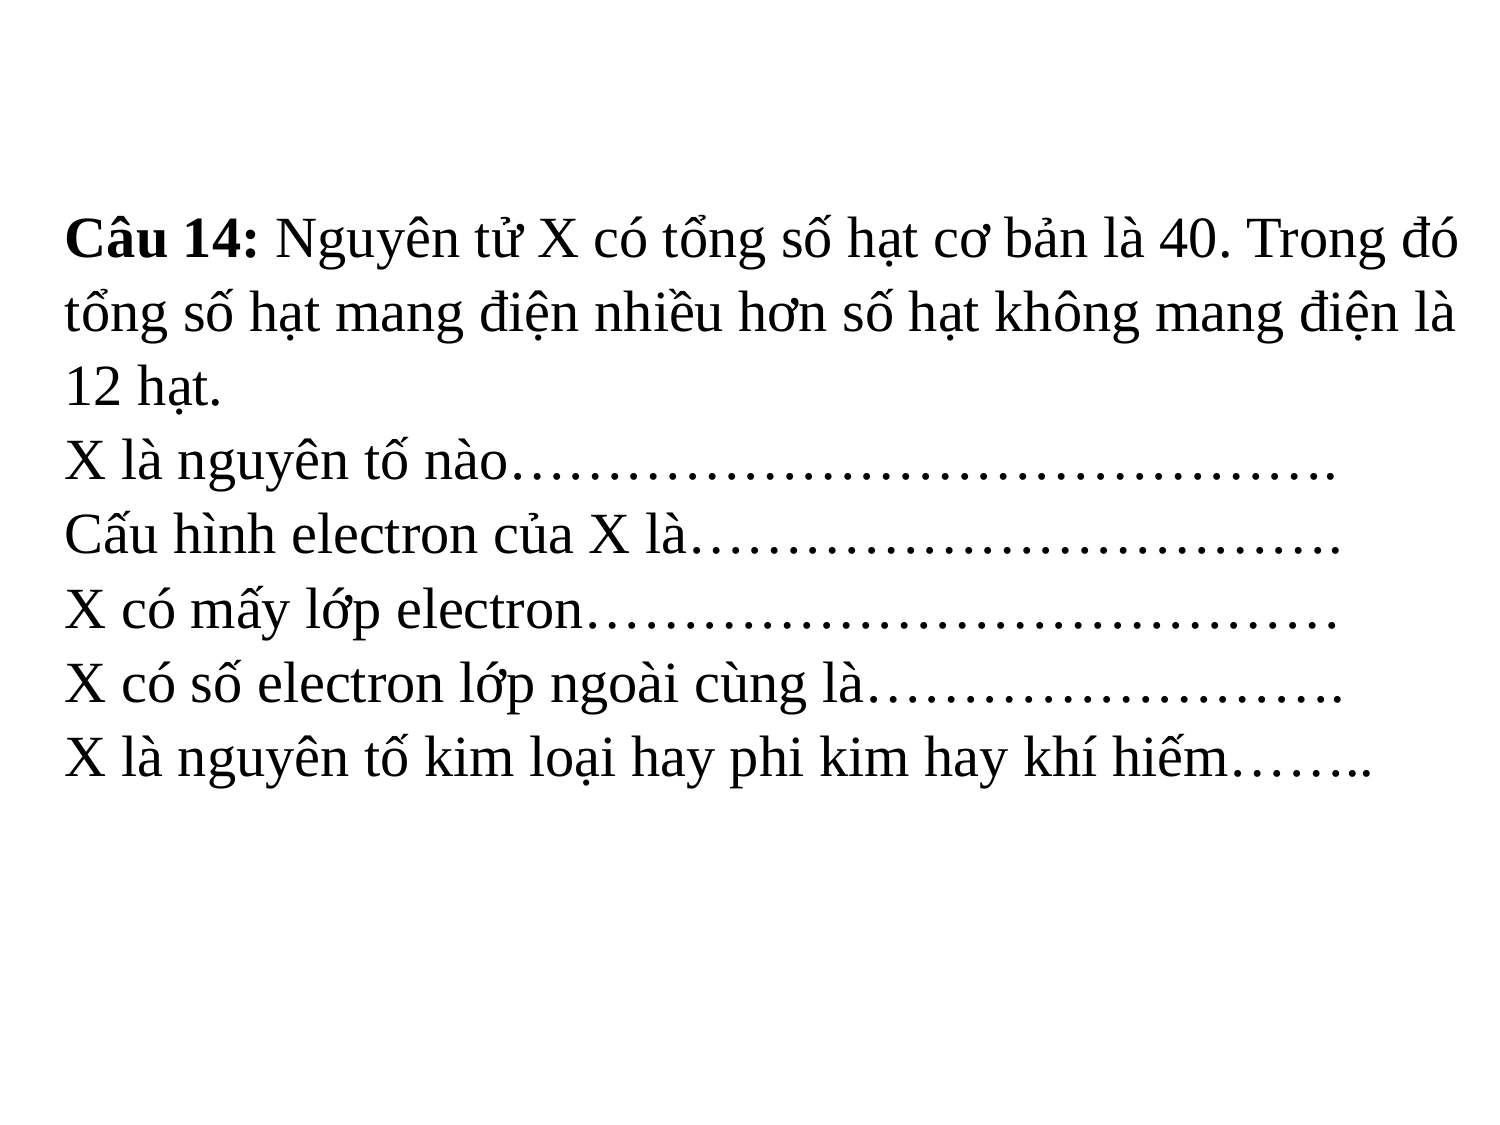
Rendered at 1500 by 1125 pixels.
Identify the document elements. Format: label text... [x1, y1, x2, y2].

text_box Câu 14: Nguyên tử X có tổng số hạt cơ bản là 40. Trong đó tổng số hạt mang điện nhiều hơn số hạt không mang điện là 12 hạt. X là nguyên tố nào……………………………………. Cấu hình electron của X là……………………………. X có mấy lớp electron………………………………… X có số electron lớp ngoài cùng là……………………. X là nguyên tố kim loại hay phi kim hay khí hiếm…….. [49, 187, 1475, 796]
